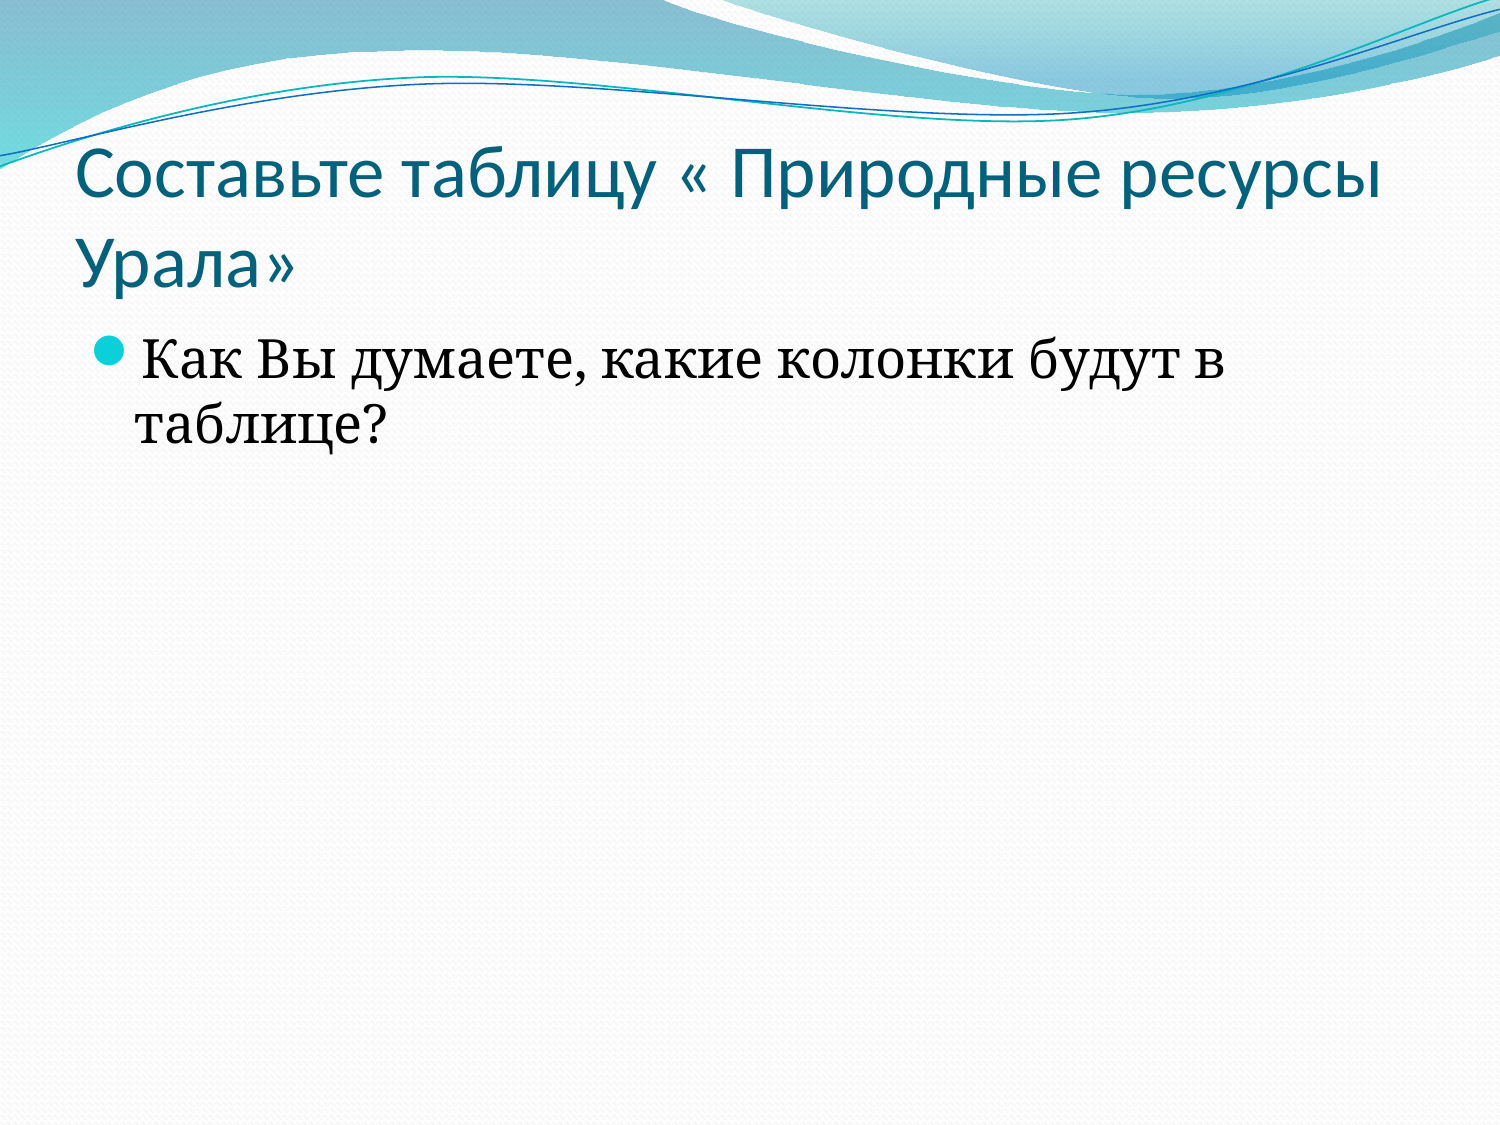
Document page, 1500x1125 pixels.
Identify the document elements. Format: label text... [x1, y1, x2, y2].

title Составьте таблицу « Природные ресурсы Урала» [75, 115, 1425, 303]
list Как Вы думаете, какие колонки будут в таблице? [75, 317, 1425, 1038]
